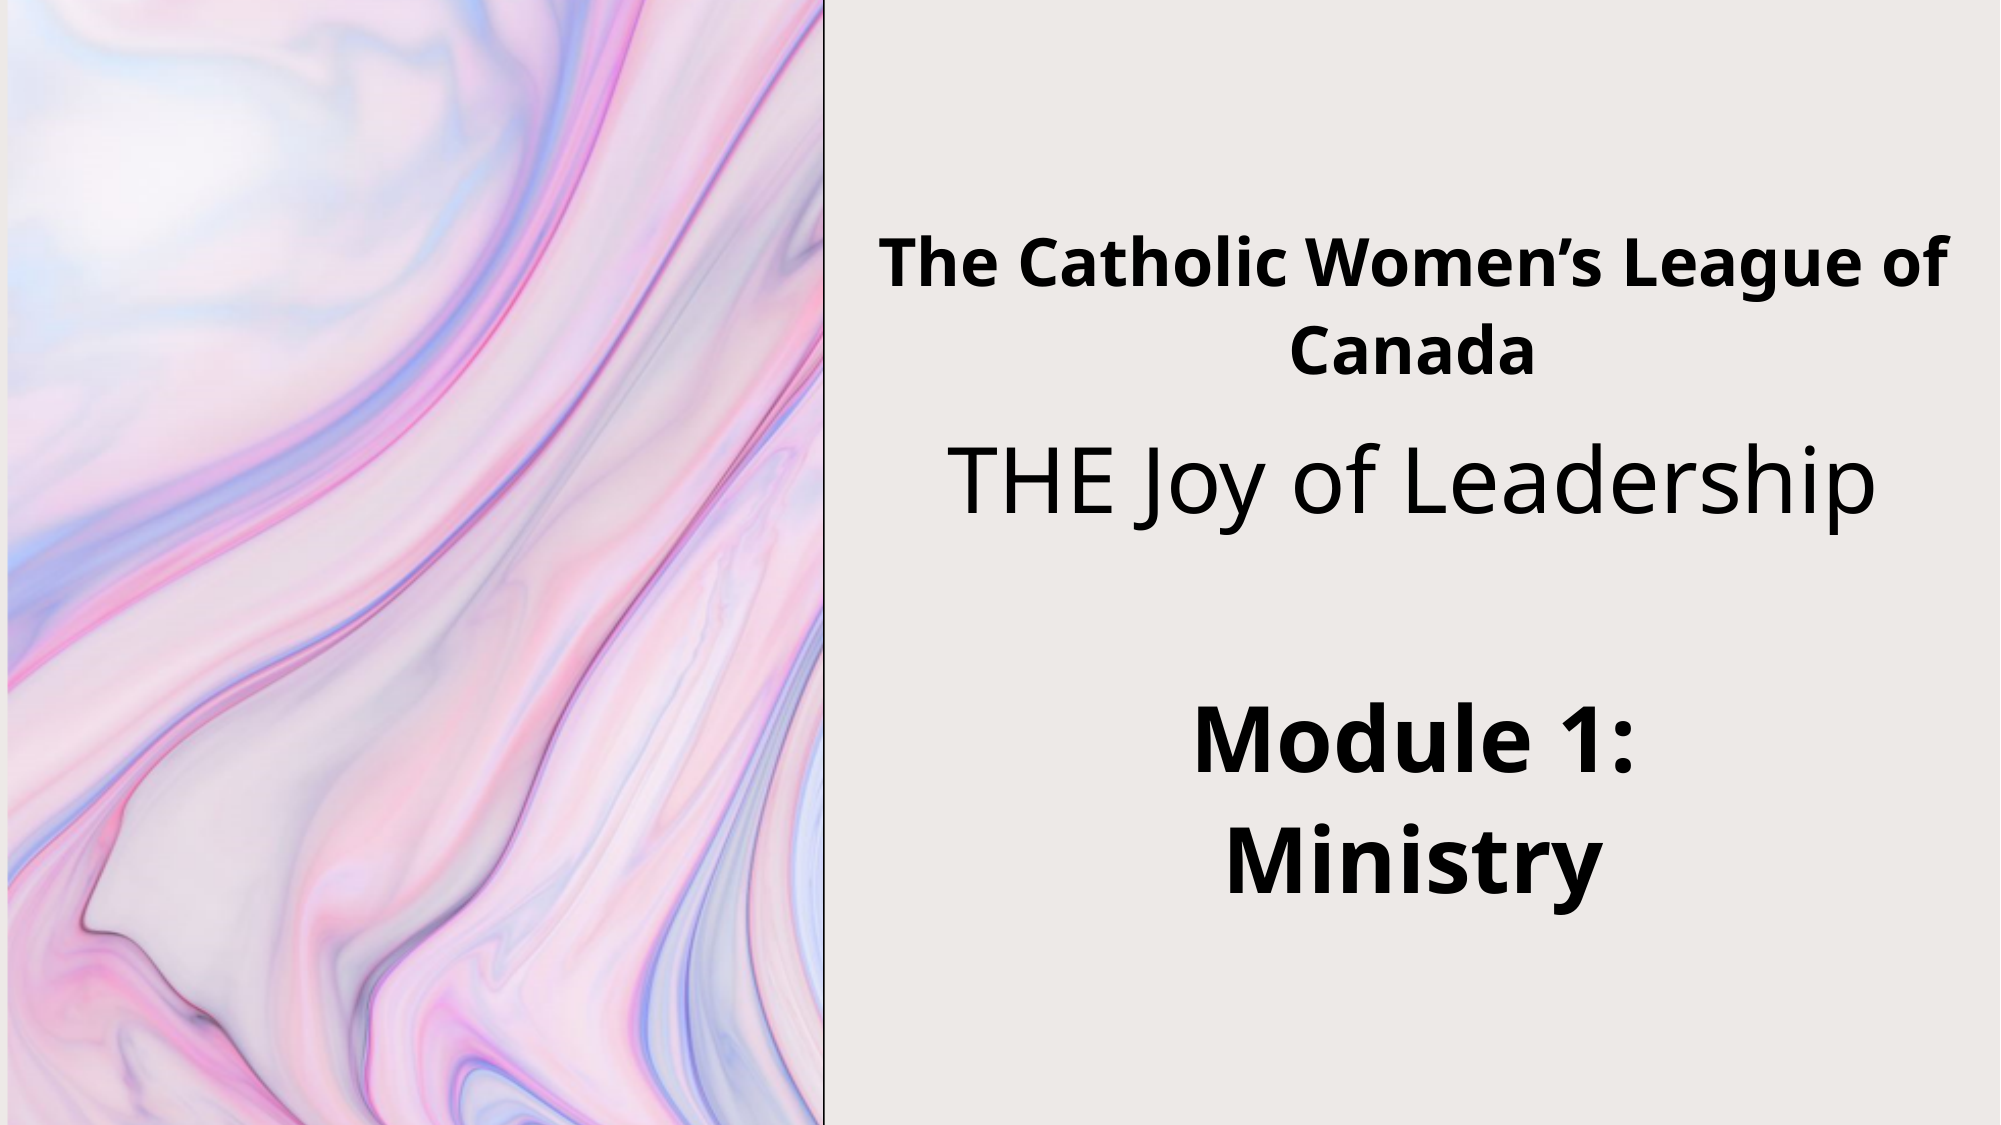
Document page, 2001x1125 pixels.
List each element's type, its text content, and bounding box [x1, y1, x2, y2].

list Module 1: Ministry [827, 662, 2000, 921]
title THE Joy of Leadership [827, 384, 2000, 542]
text_box The Catholic Women’s League of Canada [827, 204, 2000, 318]
picture [0, 0, 823, 1125]
